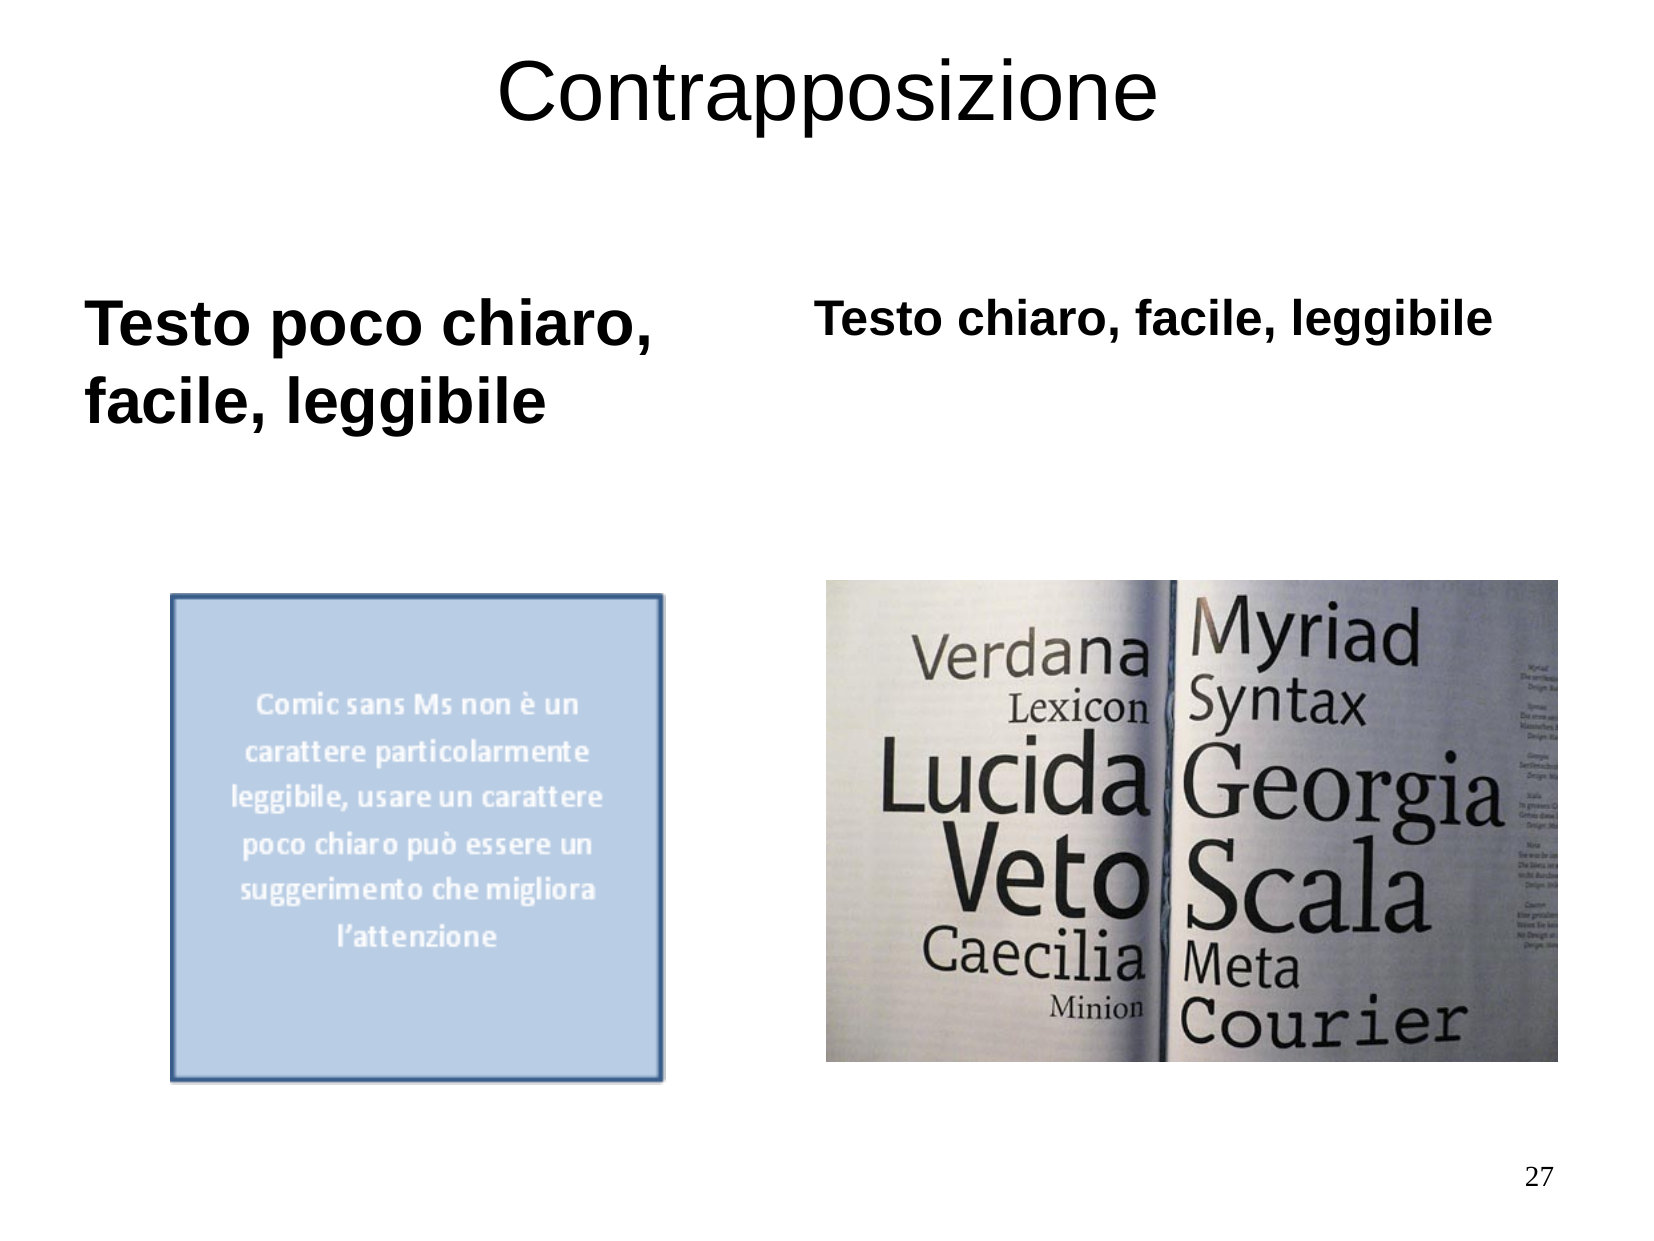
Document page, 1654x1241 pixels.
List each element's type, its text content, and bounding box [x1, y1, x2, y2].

list Testo chiaro, facile, leggibile [813, 229, 1545, 346]
list Testo poco chiaro, facile, leggibile [84, 320, 816, 437]
title Contrapposizione [84, 34, 1573, 241]
picture [170, 593, 666, 1085]
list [826, 580, 1558, 1062]
slide_number 27 [1185, 1149, 1571, 1216]
